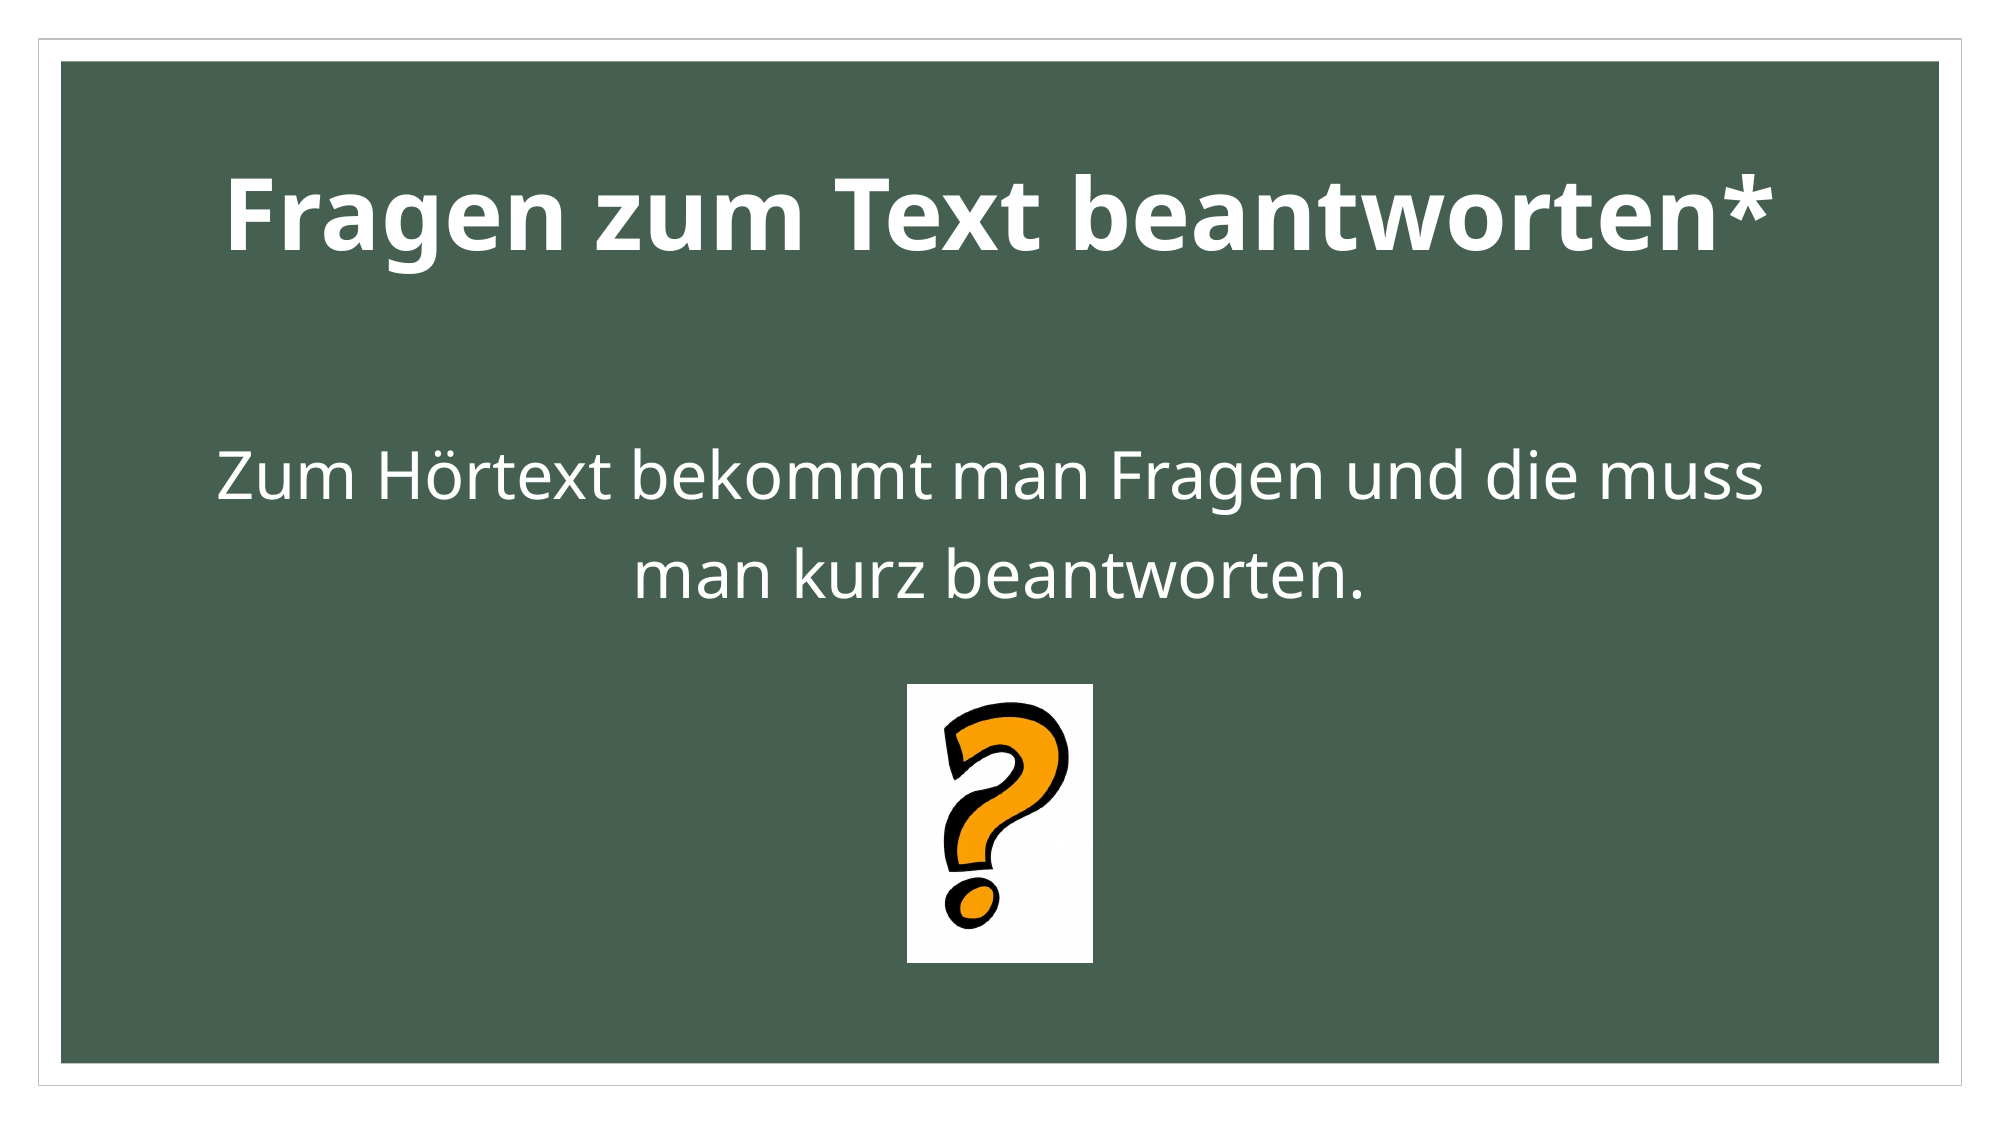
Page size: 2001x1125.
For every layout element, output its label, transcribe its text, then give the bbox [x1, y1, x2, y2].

title Fragen zum Text beantworten* [174, 105, 1825, 331]
list Zum Hörtext bekommt man Fragen und die muss man kurz beantworten. [174, 345, 1825, 990]
picture [907, 684, 1093, 963]
